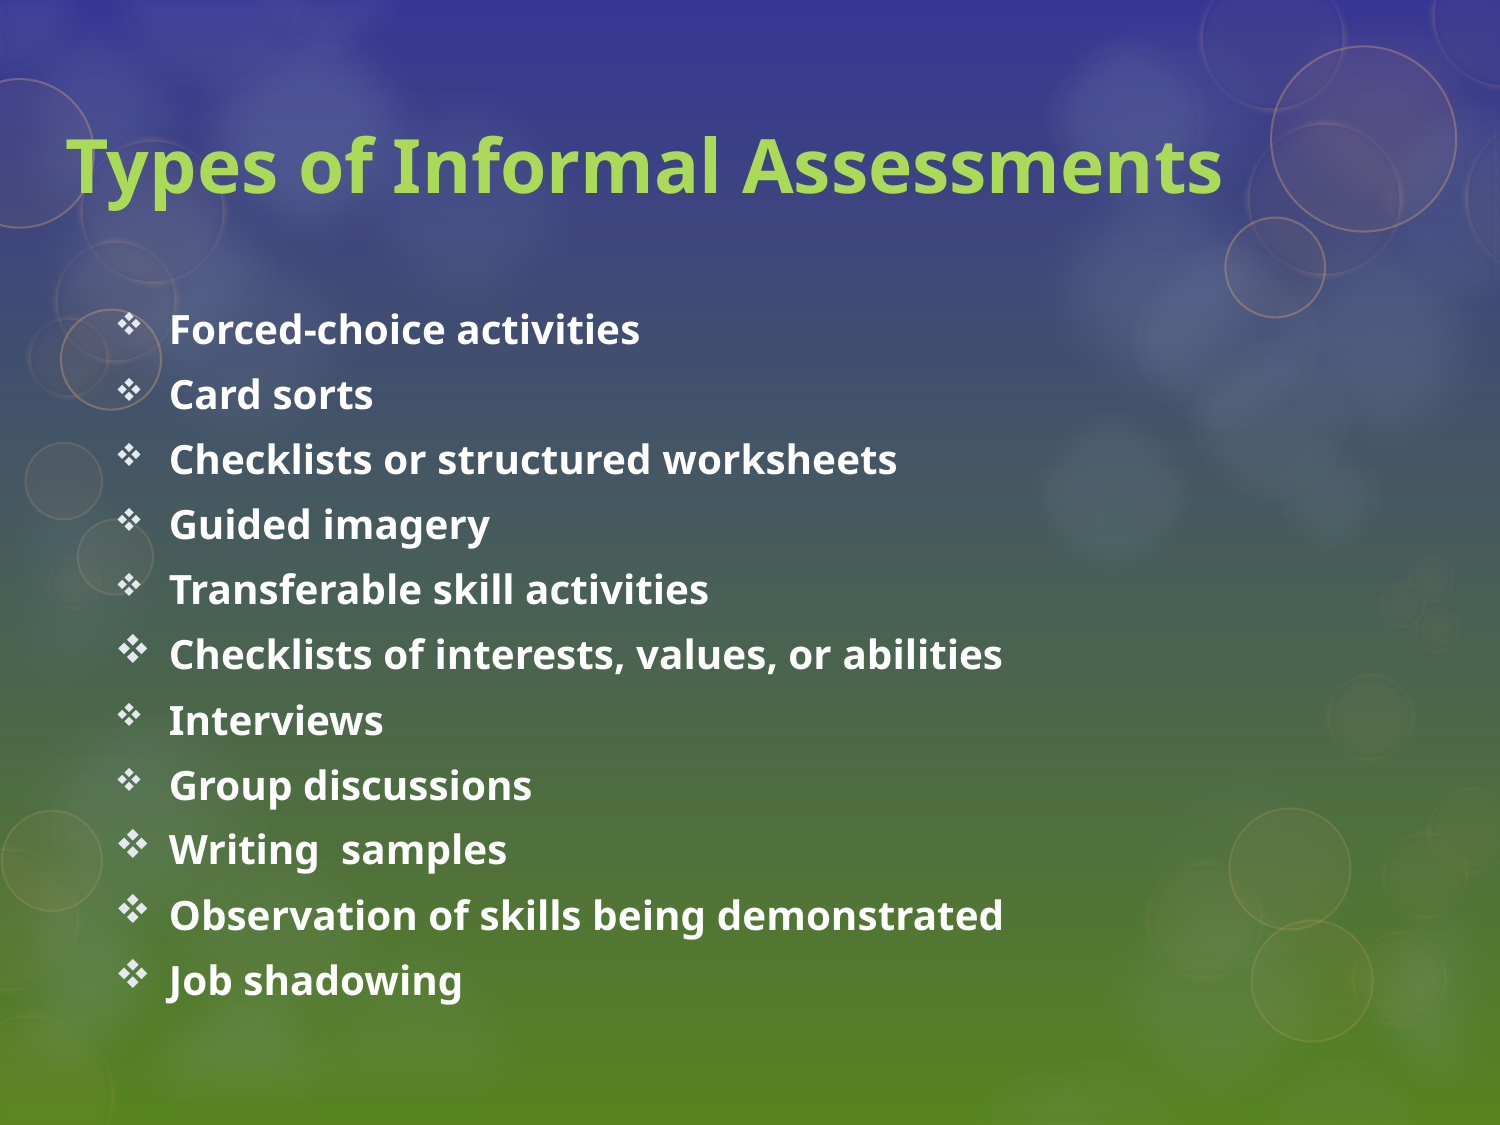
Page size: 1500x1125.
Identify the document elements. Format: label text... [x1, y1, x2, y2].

list Forced-choice activities Card sorts Checklists or structured worksheets Guided imagery Transferable skill activities Checklists of interests, values, or abilities Interviews Group discussions Writing samples Observation of skills being demonstrated Job shadowing [99, 296, 1335, 1013]
title Types of Informal Assessments [50, 87, 1450, 240]
